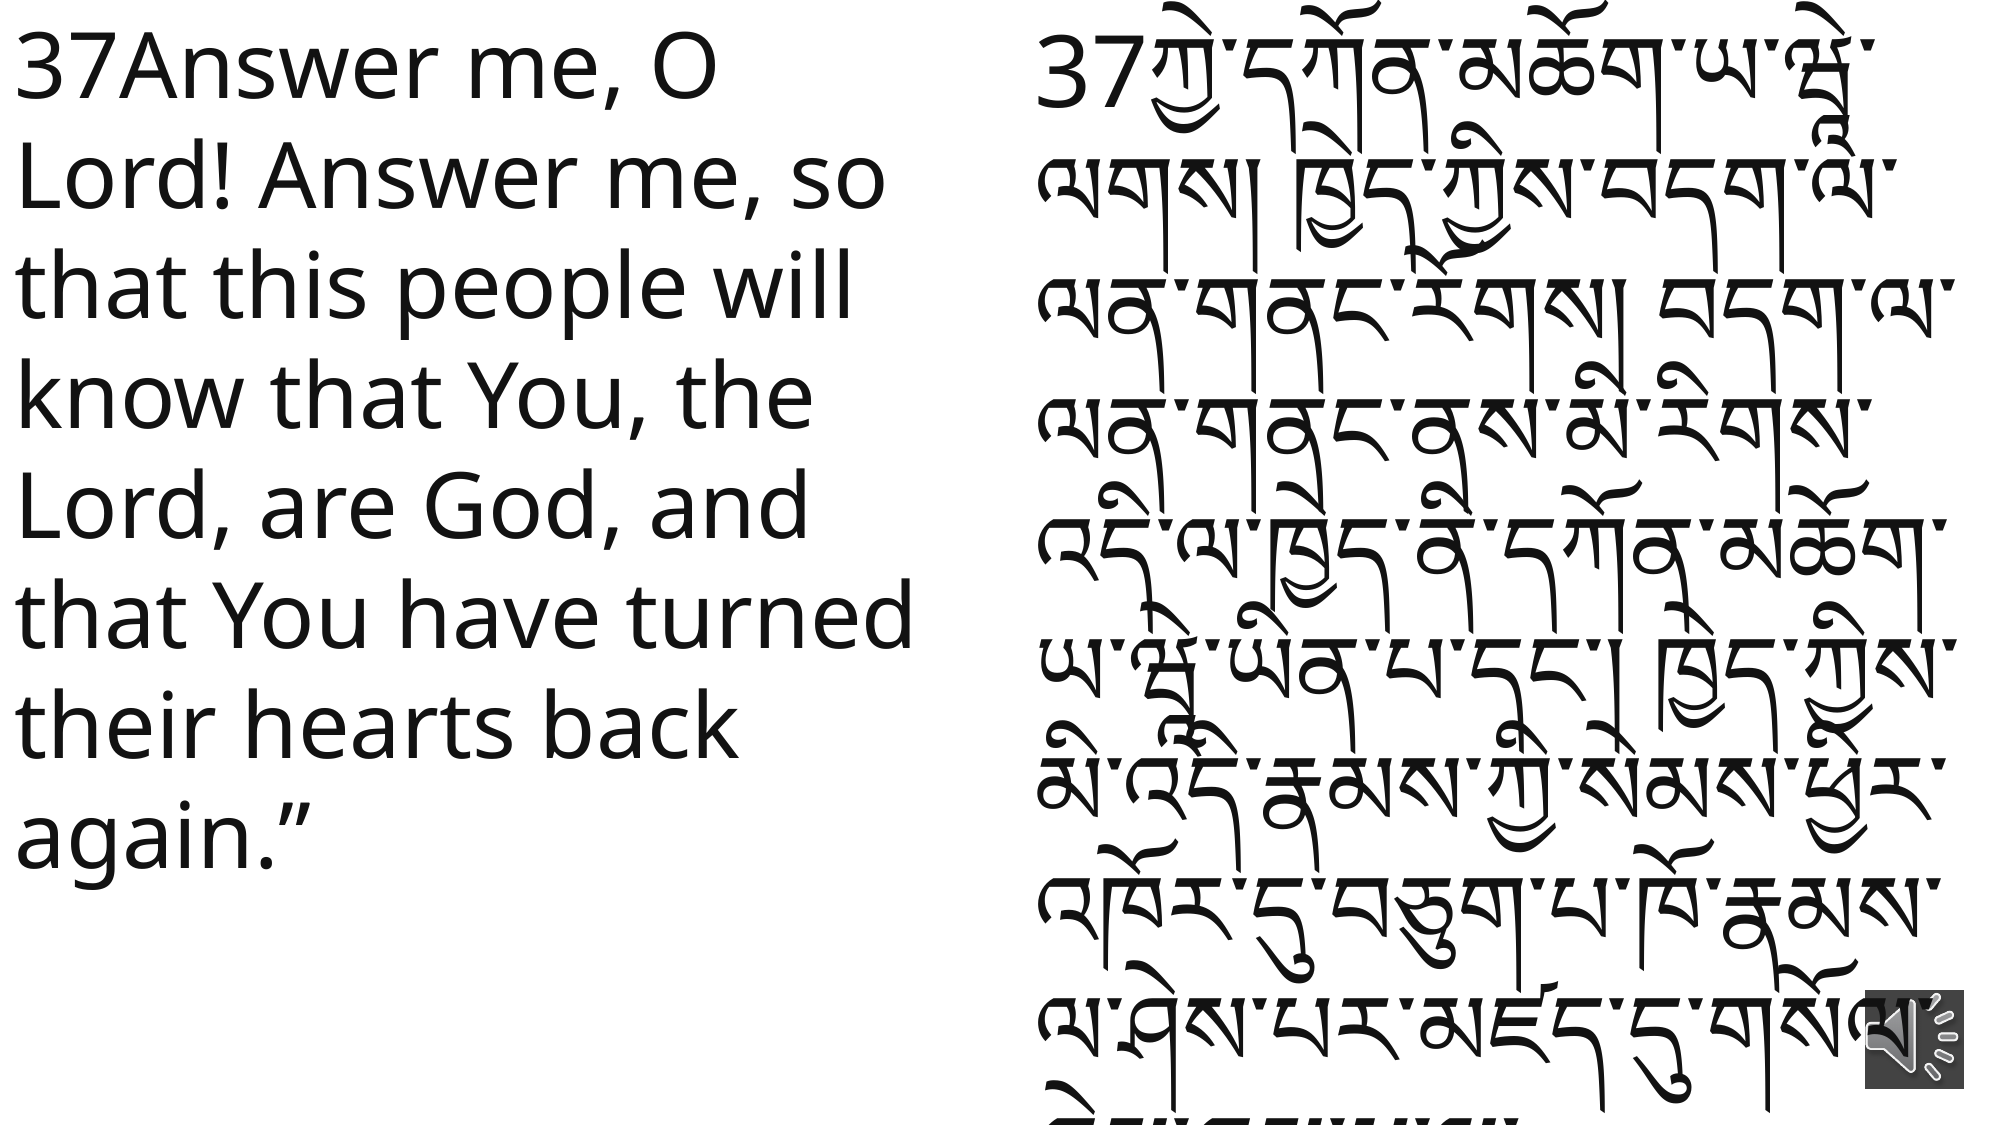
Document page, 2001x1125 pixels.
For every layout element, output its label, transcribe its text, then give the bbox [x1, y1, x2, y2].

text_box 37Answer me, O Lord! Answer me, so that this people will know that You, the Lord, are God, and that You have turned their hearts back again.” [0, 0, 981, 1125]
text_box 37ཀྱེ་དཀོན་མཆོག་ཡ་ཝཱེ་ལགས། ཁྱེད་ཀྱིས་བདག་ལ་ལན་གནང་རོགས། བདག་ལ་ལན་གནང་ནས་མི་རིགས་འདི་ལ་ཁྱེད་ནི་དཀོན་མཆོག་ཡ་ཝཱེ་ཡིན་པ་དང་། ཁྱེད་ཀྱིས་མི་འདི་རྣམས་ཀྱི་སེམས་ཕྱིར་འཁོར་དུ་བཅུག་པ་ཁོ་རྣམས་ལ་ཤེས་པར་མཛད་དུ་གསོལ་ཞེས་ཞུས་པ་ལ། [1019, 0, 2000, 1125]
picture [1864, 989, 1965, 1090]
